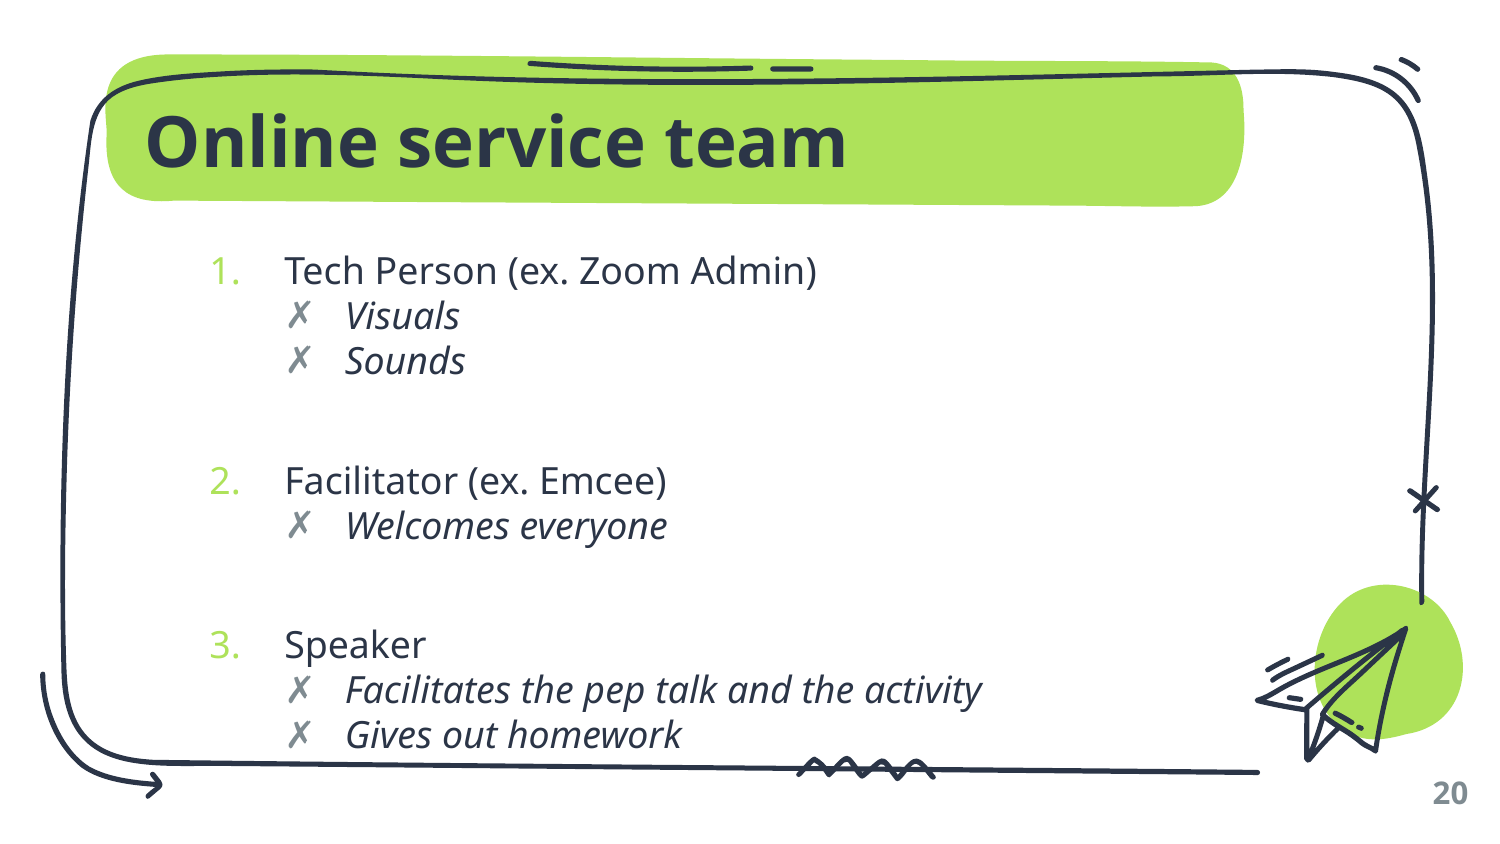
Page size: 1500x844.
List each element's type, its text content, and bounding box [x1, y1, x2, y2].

list Tech Person (ex. Zoom Admin) Visuals Sounds Facilitator (ex. Emcee) Welcomes everyone Speaker Facilitates the pep talk and the activity Gives out homework [194, 247, 1250, 713]
title Online service team [144, 112, 1200, 178]
text_box [1254, 625, 1409, 763]
slide_number 20 [1378, 769, 1469, 820]
